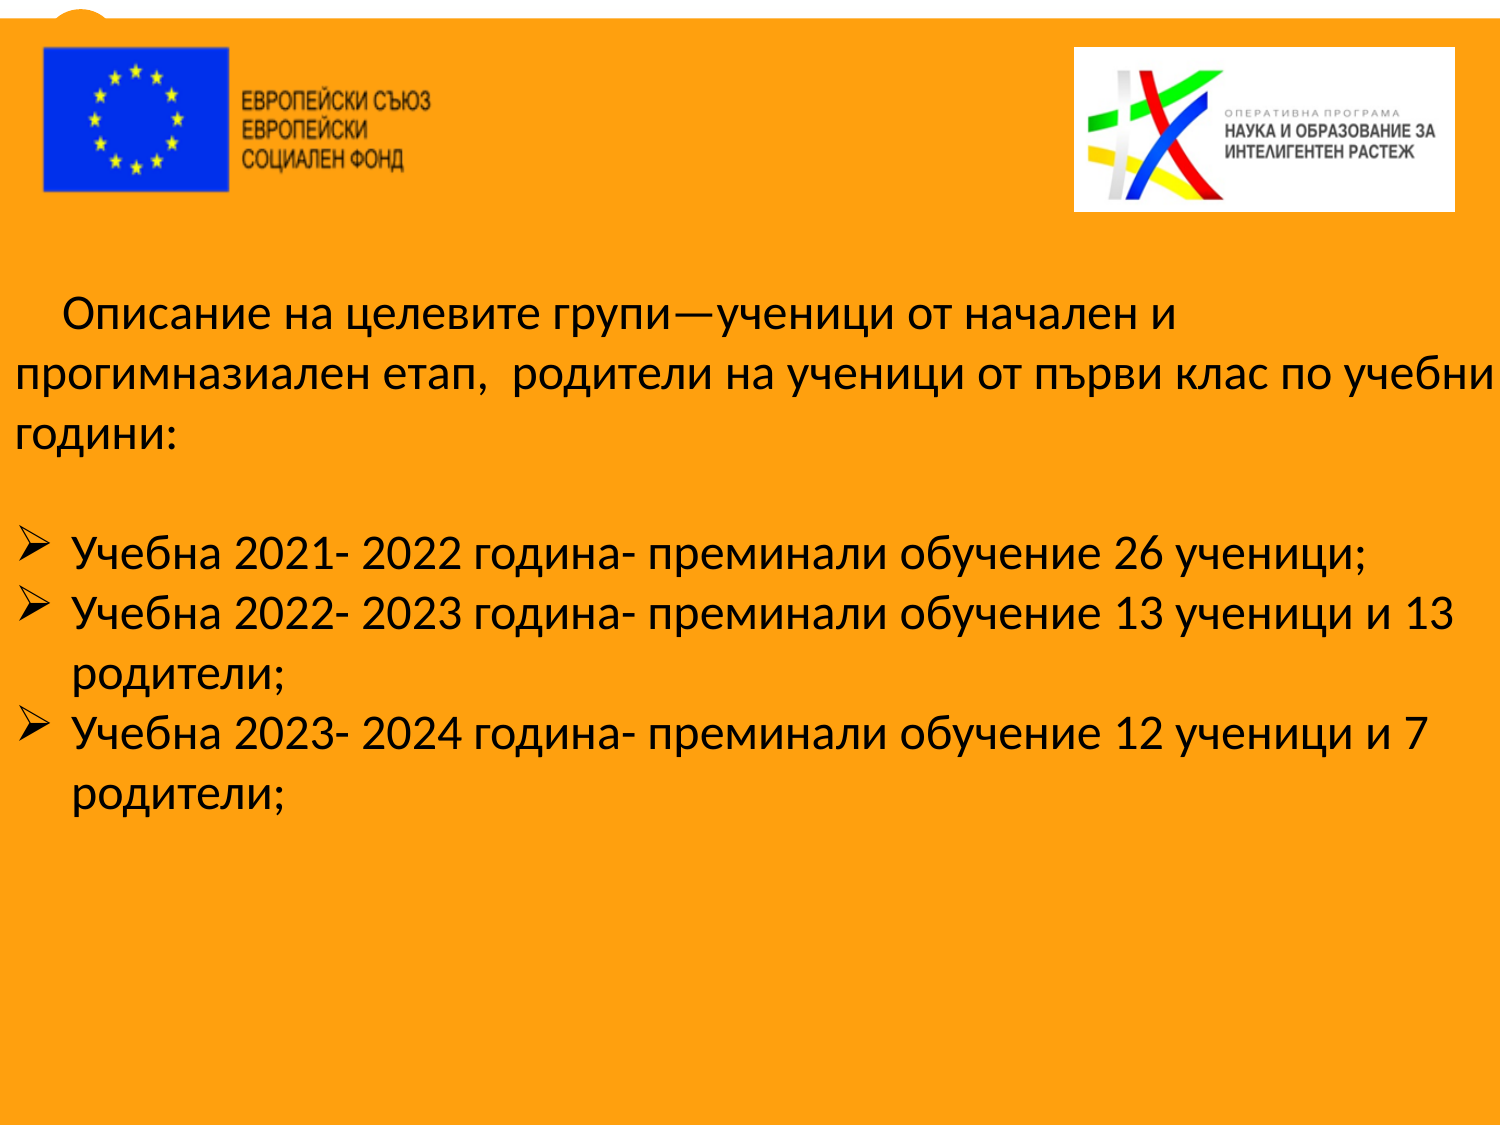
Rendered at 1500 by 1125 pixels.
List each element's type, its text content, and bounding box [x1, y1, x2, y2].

picture [24, 30, 469, 212]
text_box Описание на целевите групи—ученици от начален и прогимназиален етап, родители на ученици от първи клас по учебни години: Учебна 2021- 2022 година- преминали обучение 26 ученици; Учебна 2022- 2023 година- преминали обучение 13 ученици и 13 родители; Учебна 2023- 2024 година- преминали обучение 12 ученици и 7 родители; [0, 17, 1500, 1125]
text_box [56, 8, 106, 17]
picture [1074, 47, 1455, 212]
